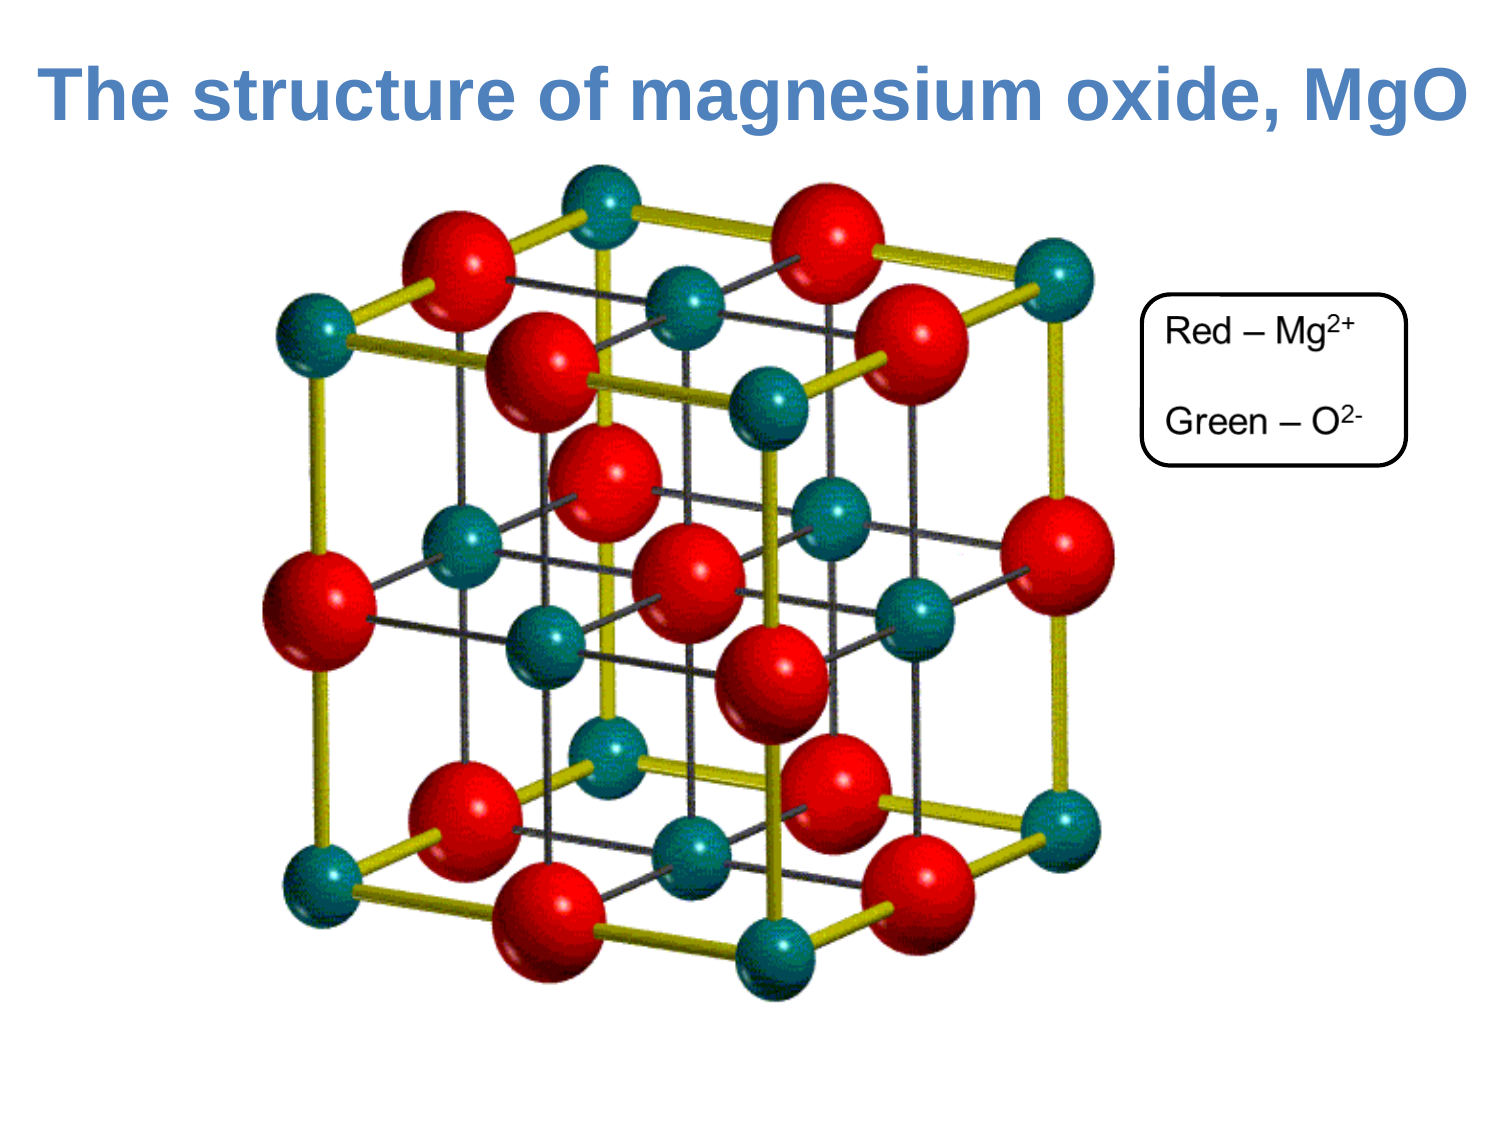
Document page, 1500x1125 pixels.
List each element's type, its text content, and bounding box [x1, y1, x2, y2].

picture [239, 147, 1138, 1031]
title The structure of magnesium oxide, MgO [4, 19, 1500, 161]
picture [1141, 295, 1407, 467]
